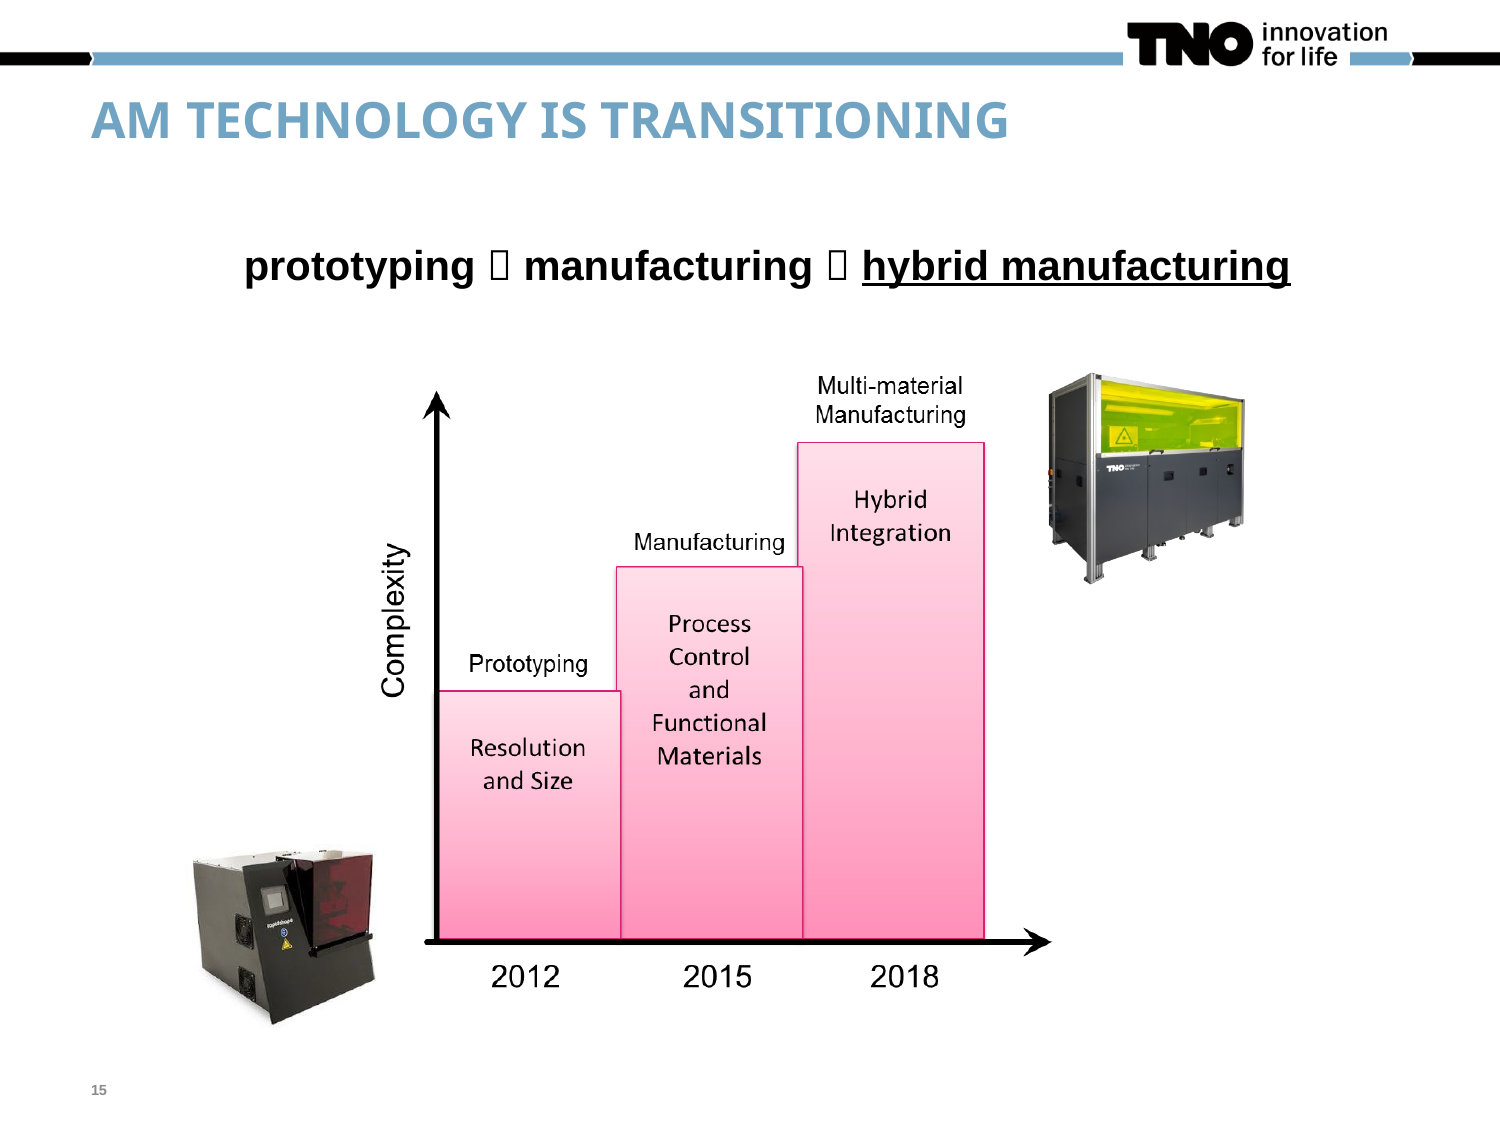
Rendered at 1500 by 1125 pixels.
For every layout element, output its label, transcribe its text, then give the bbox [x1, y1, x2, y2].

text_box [1021, 314, 1270, 632]
footer 15 [90, 1070, 800, 1099]
picture [0, 0, 1500, 1059]
title AM technology is transitioning [91, 90, 1413, 209]
list prototyping  manufacturing  hybrid manufacturing [91, 230, 1413, 315]
